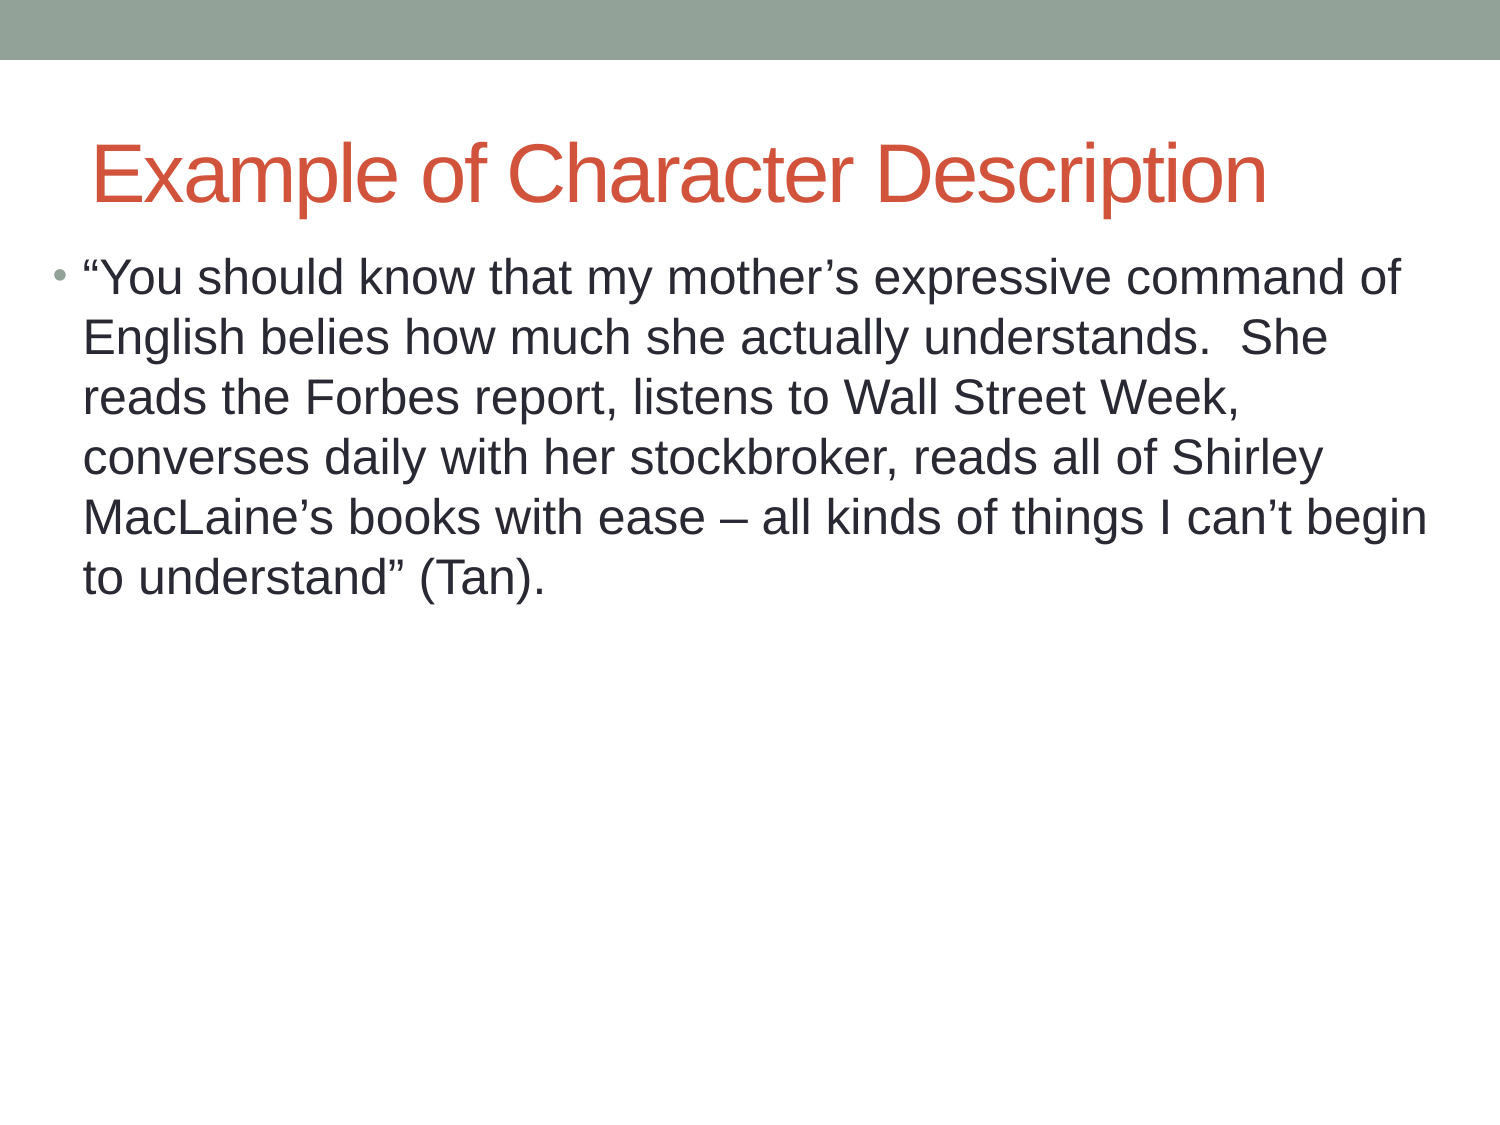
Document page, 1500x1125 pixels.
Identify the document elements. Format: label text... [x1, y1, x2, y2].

list “You should know that my mother’s expressive command of English belies how much she actually understands. She reads the Forbes report, listens to Wall Street Week, converses daily with her stockbroker, reads all of Shirley MacLaine’s books with ease – all kinds of things I can’t begin to understand” (Tan). [37, 237, 1450, 1063]
title Example of Character Description [75, 87, 1425, 237]
